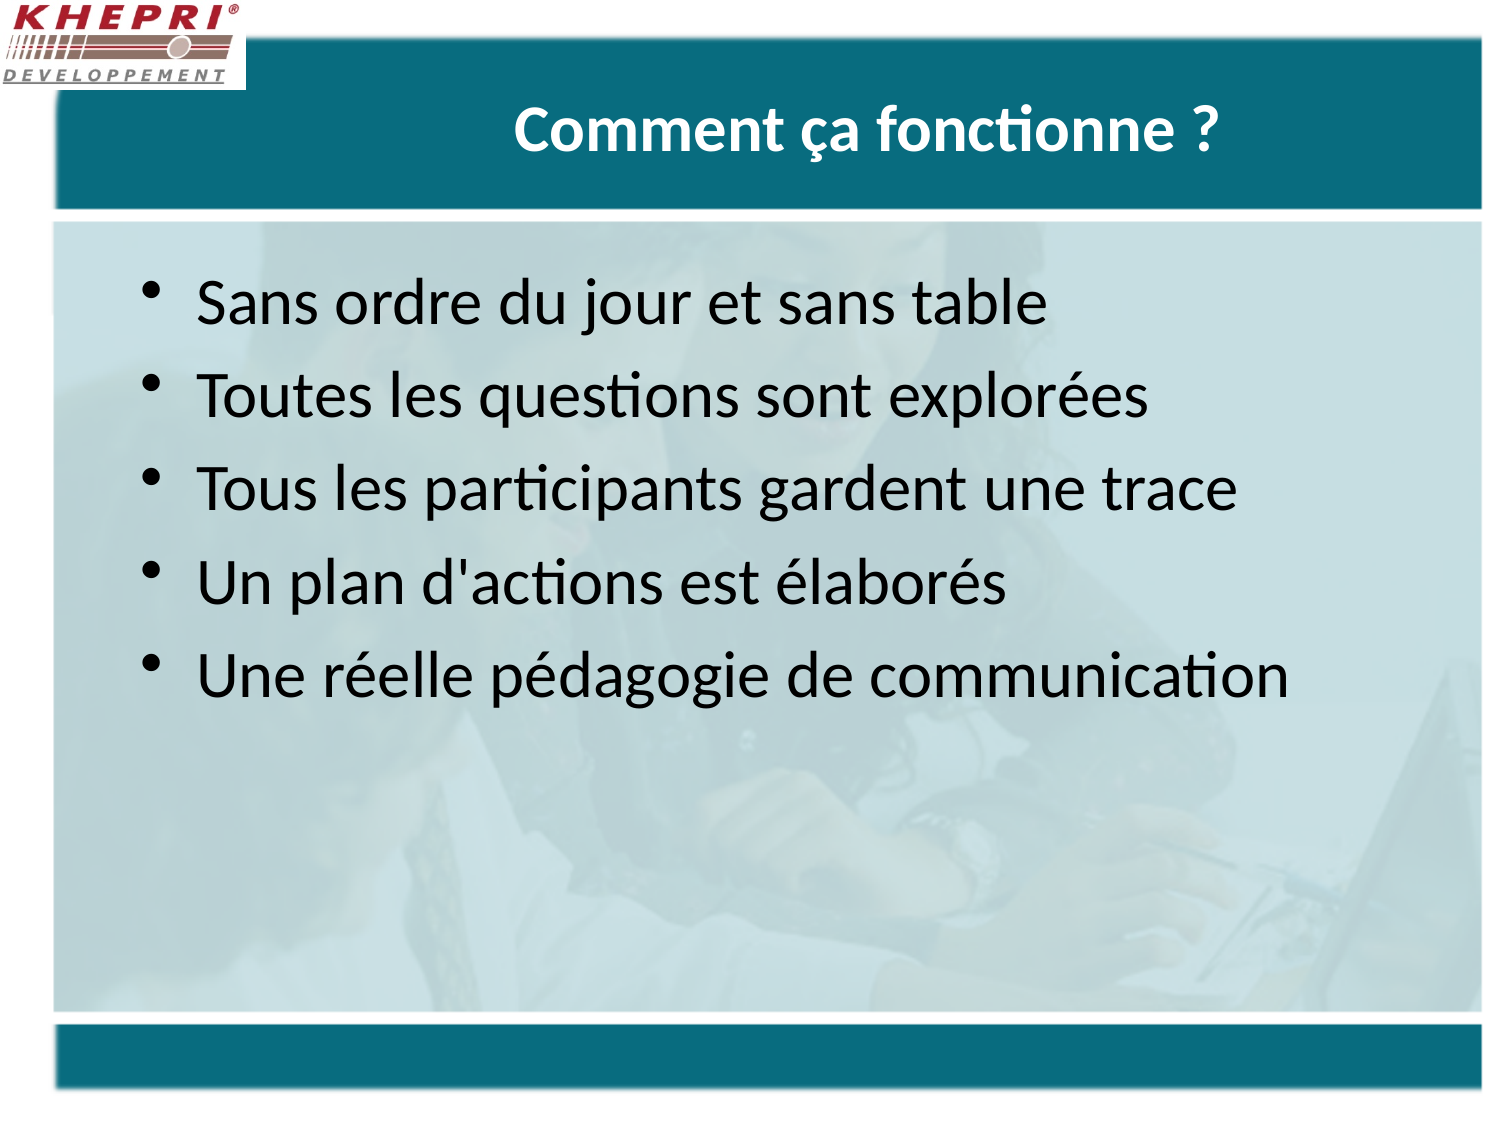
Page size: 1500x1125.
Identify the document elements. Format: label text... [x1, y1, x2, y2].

title Comment ça fonctionne ? [277, 62, 1459, 188]
list Sans ordre du jour et sans table Toutes les questions sont explorées Tous les participants gardent une trace Un plan d'actions est élaborés Une réelle pédagogie de communication [124, 249, 1401, 976]
picture [0, 0, 1500, 1125]
